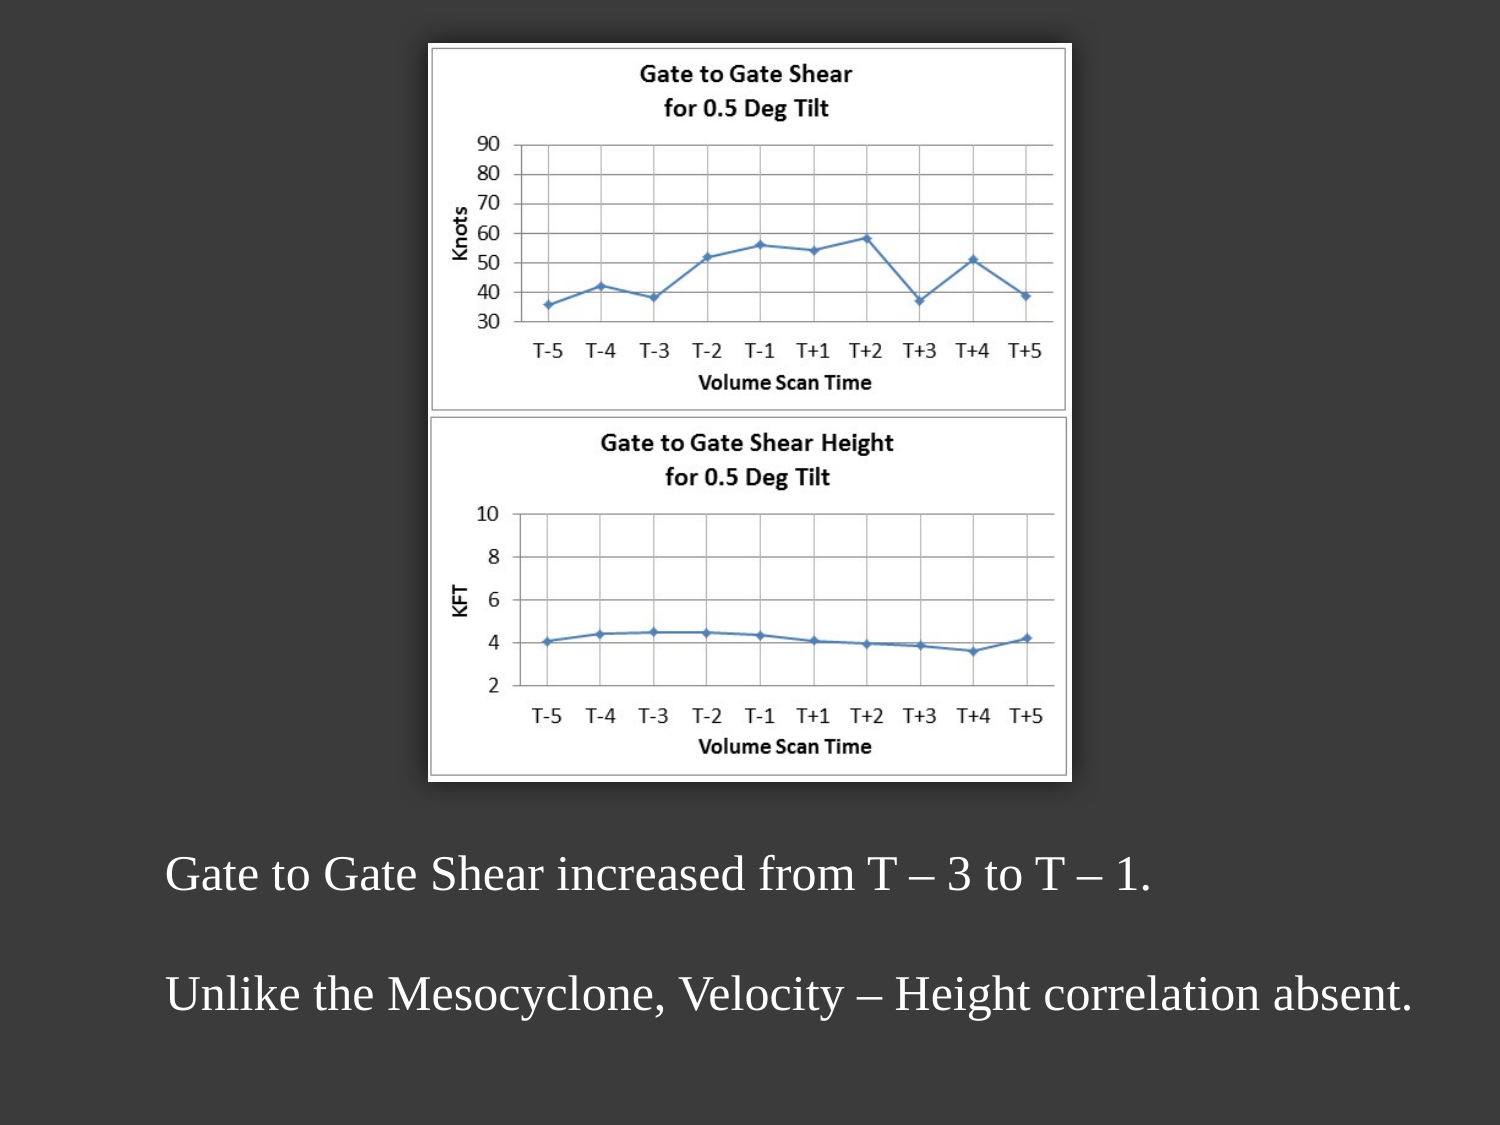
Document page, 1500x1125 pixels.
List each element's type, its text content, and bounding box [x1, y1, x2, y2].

picture [427, 43, 1073, 782]
list [87, 912, 1475, 1088]
text_box Gate to Gate Shear increased from T – 3 to T – 1. Unlike the Mesocyclone, Velocity – Height correlation absent. [149, 428, 1438, 1074]
